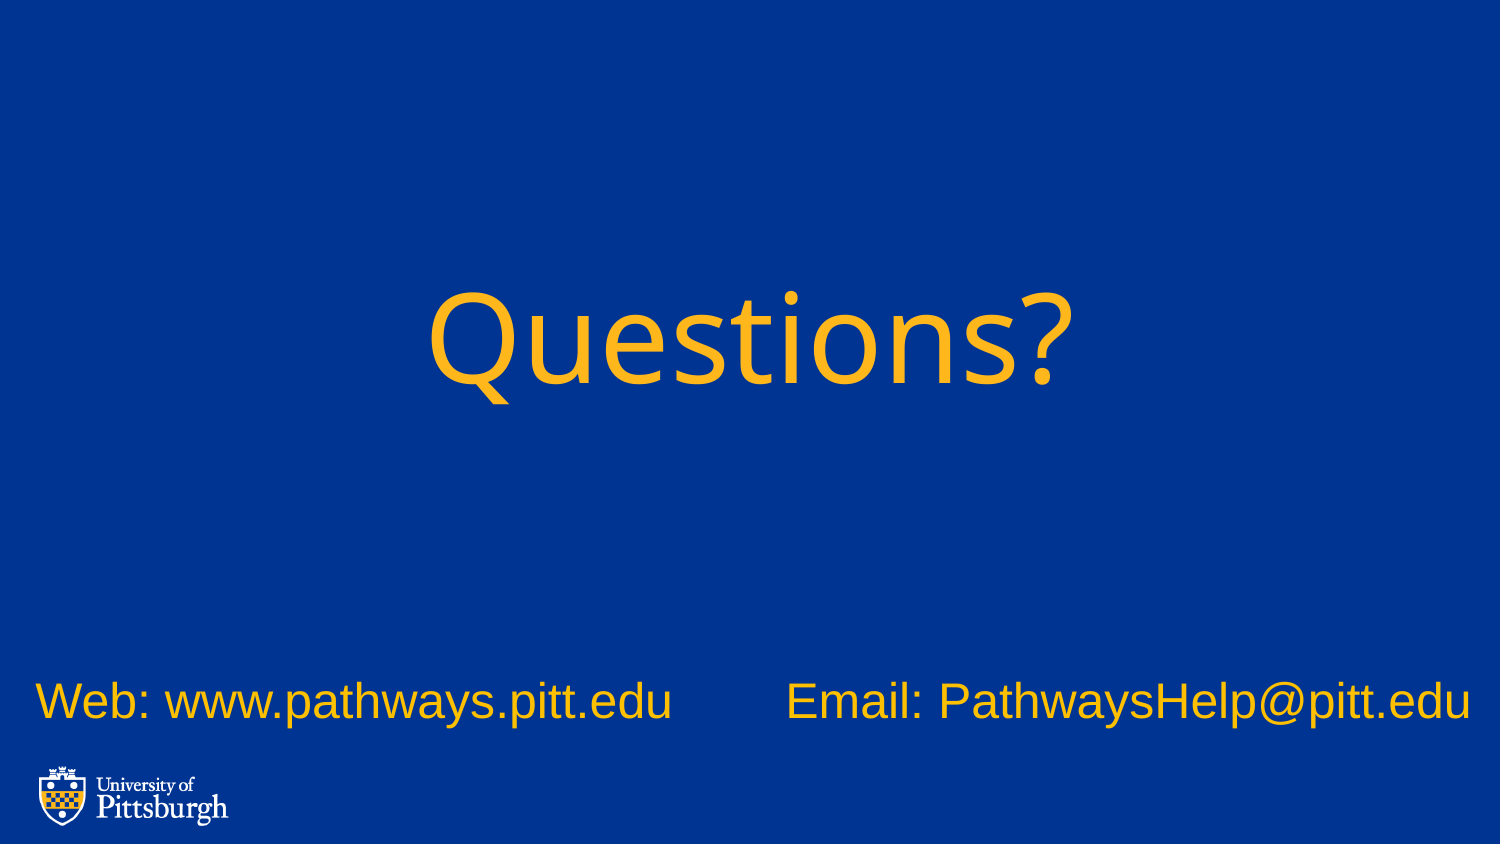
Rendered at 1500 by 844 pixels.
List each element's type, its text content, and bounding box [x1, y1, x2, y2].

picture [20, 739, 247, 844]
title Questions? [187, 268, 1313, 485]
text_box Web: www.pathways.pitt.edu Email: PathwaysHelp@pitt.edu [20, 660, 1500, 736]
